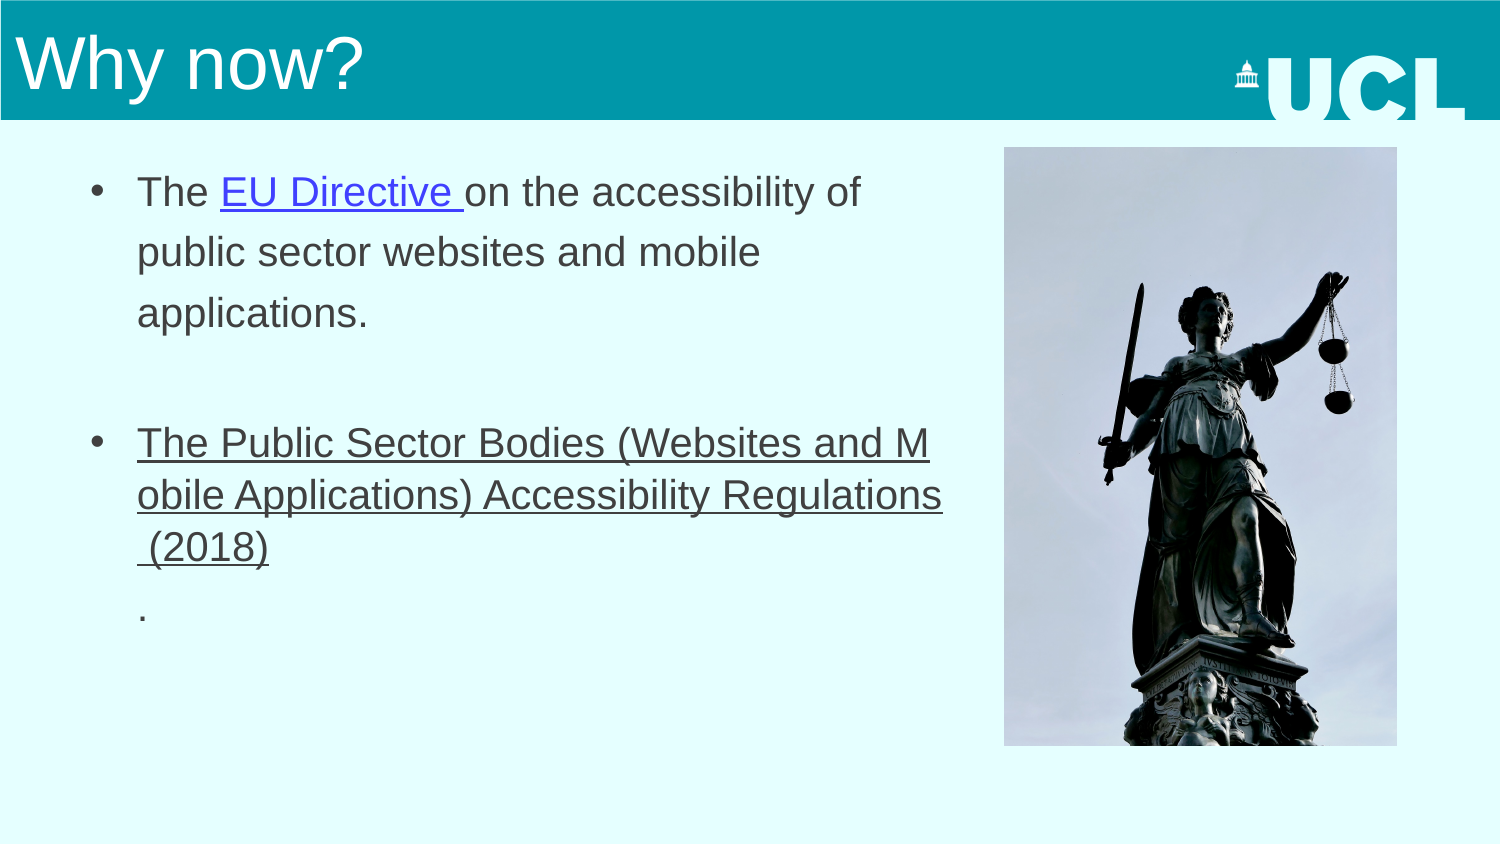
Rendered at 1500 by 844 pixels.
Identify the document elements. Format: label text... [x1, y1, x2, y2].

picture [1215, 0, 1500, 120]
list The EU Directive on the accessibility of public sector websites and mobile applications. The Public Sector Bodies (Websites and Mobile Applications) Accessibility Regulations (2018). [75, 147, 961, 746]
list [1004, 147, 1397, 746]
title Why now? [0, 0, 1215, 120]
